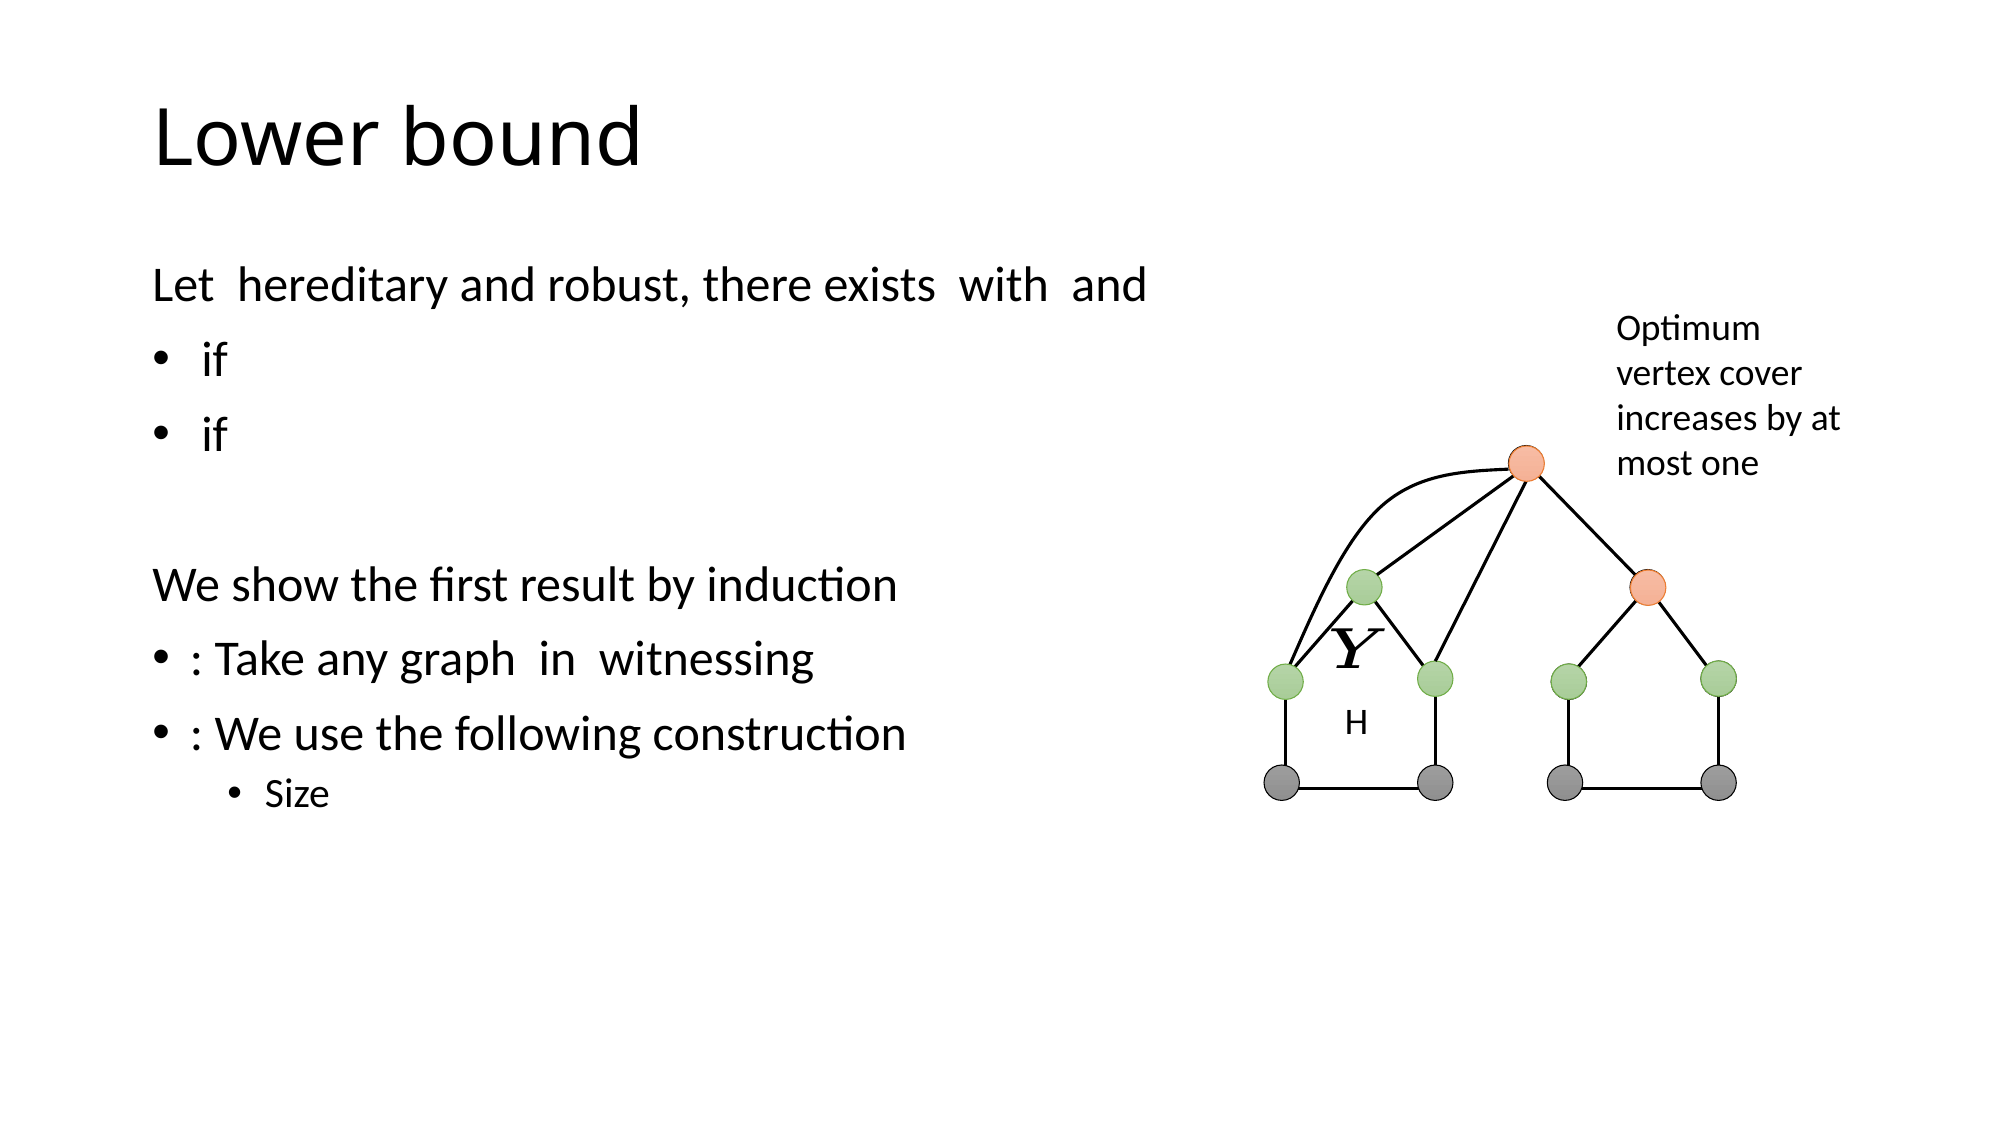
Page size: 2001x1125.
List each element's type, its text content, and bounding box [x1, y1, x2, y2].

text_box [1267, 664, 1285, 700]
text_box [1418, 764, 1454, 801]
text_box H [1330, 689, 1384, 749]
text_box [1417, 682, 1435, 697]
text_box [1417, 764, 1435, 787]
text_box [1263, 764, 1299, 801]
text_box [1647, 587, 1719, 682]
text_box [1550, 664, 1568, 700]
text_box [1630, 569, 1667, 587]
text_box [1435, 480, 1527, 662]
text_box [1569, 682, 1588, 700]
text_box [1569, 764, 1584, 787]
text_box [1364, 587, 1436, 682]
title Lower bound [137, 59, 1863, 221]
text_box [1700, 682, 1718, 697]
text_box [1286, 765, 1300, 787]
text_box [1701, 764, 1737, 801]
text_box [1436, 662, 1454, 697]
text_box [1719, 660, 1737, 697]
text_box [1376, 475, 1514, 575]
text_box [1286, 682, 1304, 700]
text_box [1700, 764, 1718, 787]
text_box Optimum vertex cover increases by at most one [1601, 295, 1863, 491]
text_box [1538, 475, 1636, 575]
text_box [1281, 587, 1364, 682]
text_box [1439, 467, 1509, 475]
text_box [1546, 764, 1583, 801]
text_box [1323, 509, 1392, 587]
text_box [1564, 587, 1647, 682]
text_box [1508, 445, 1545, 482]
